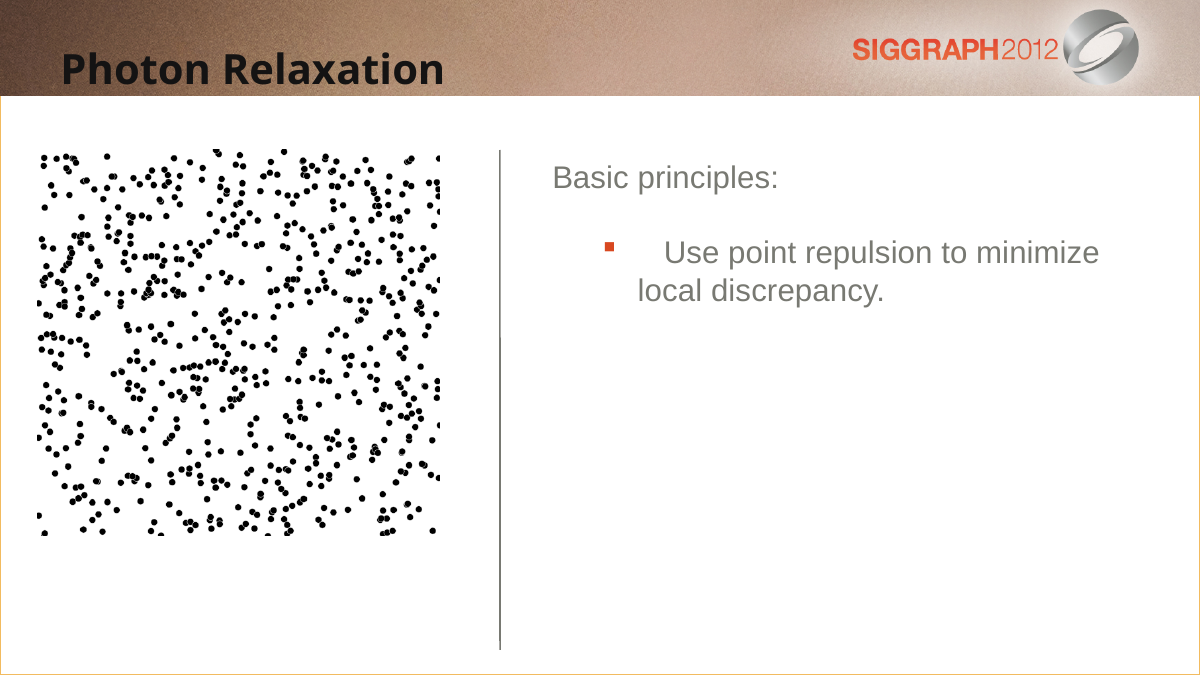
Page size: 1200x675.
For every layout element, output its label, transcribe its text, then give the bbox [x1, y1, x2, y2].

picture [0, 0, 1200, 96]
text_box Use point repulsion to minimize local discrepancy. [587, 224, 1163, 315]
text_box Photon Relaxation [48, 37, 1090, 100]
text_box Basic principles: [537, 149, 1200, 203]
picture [37, 149, 441, 536]
